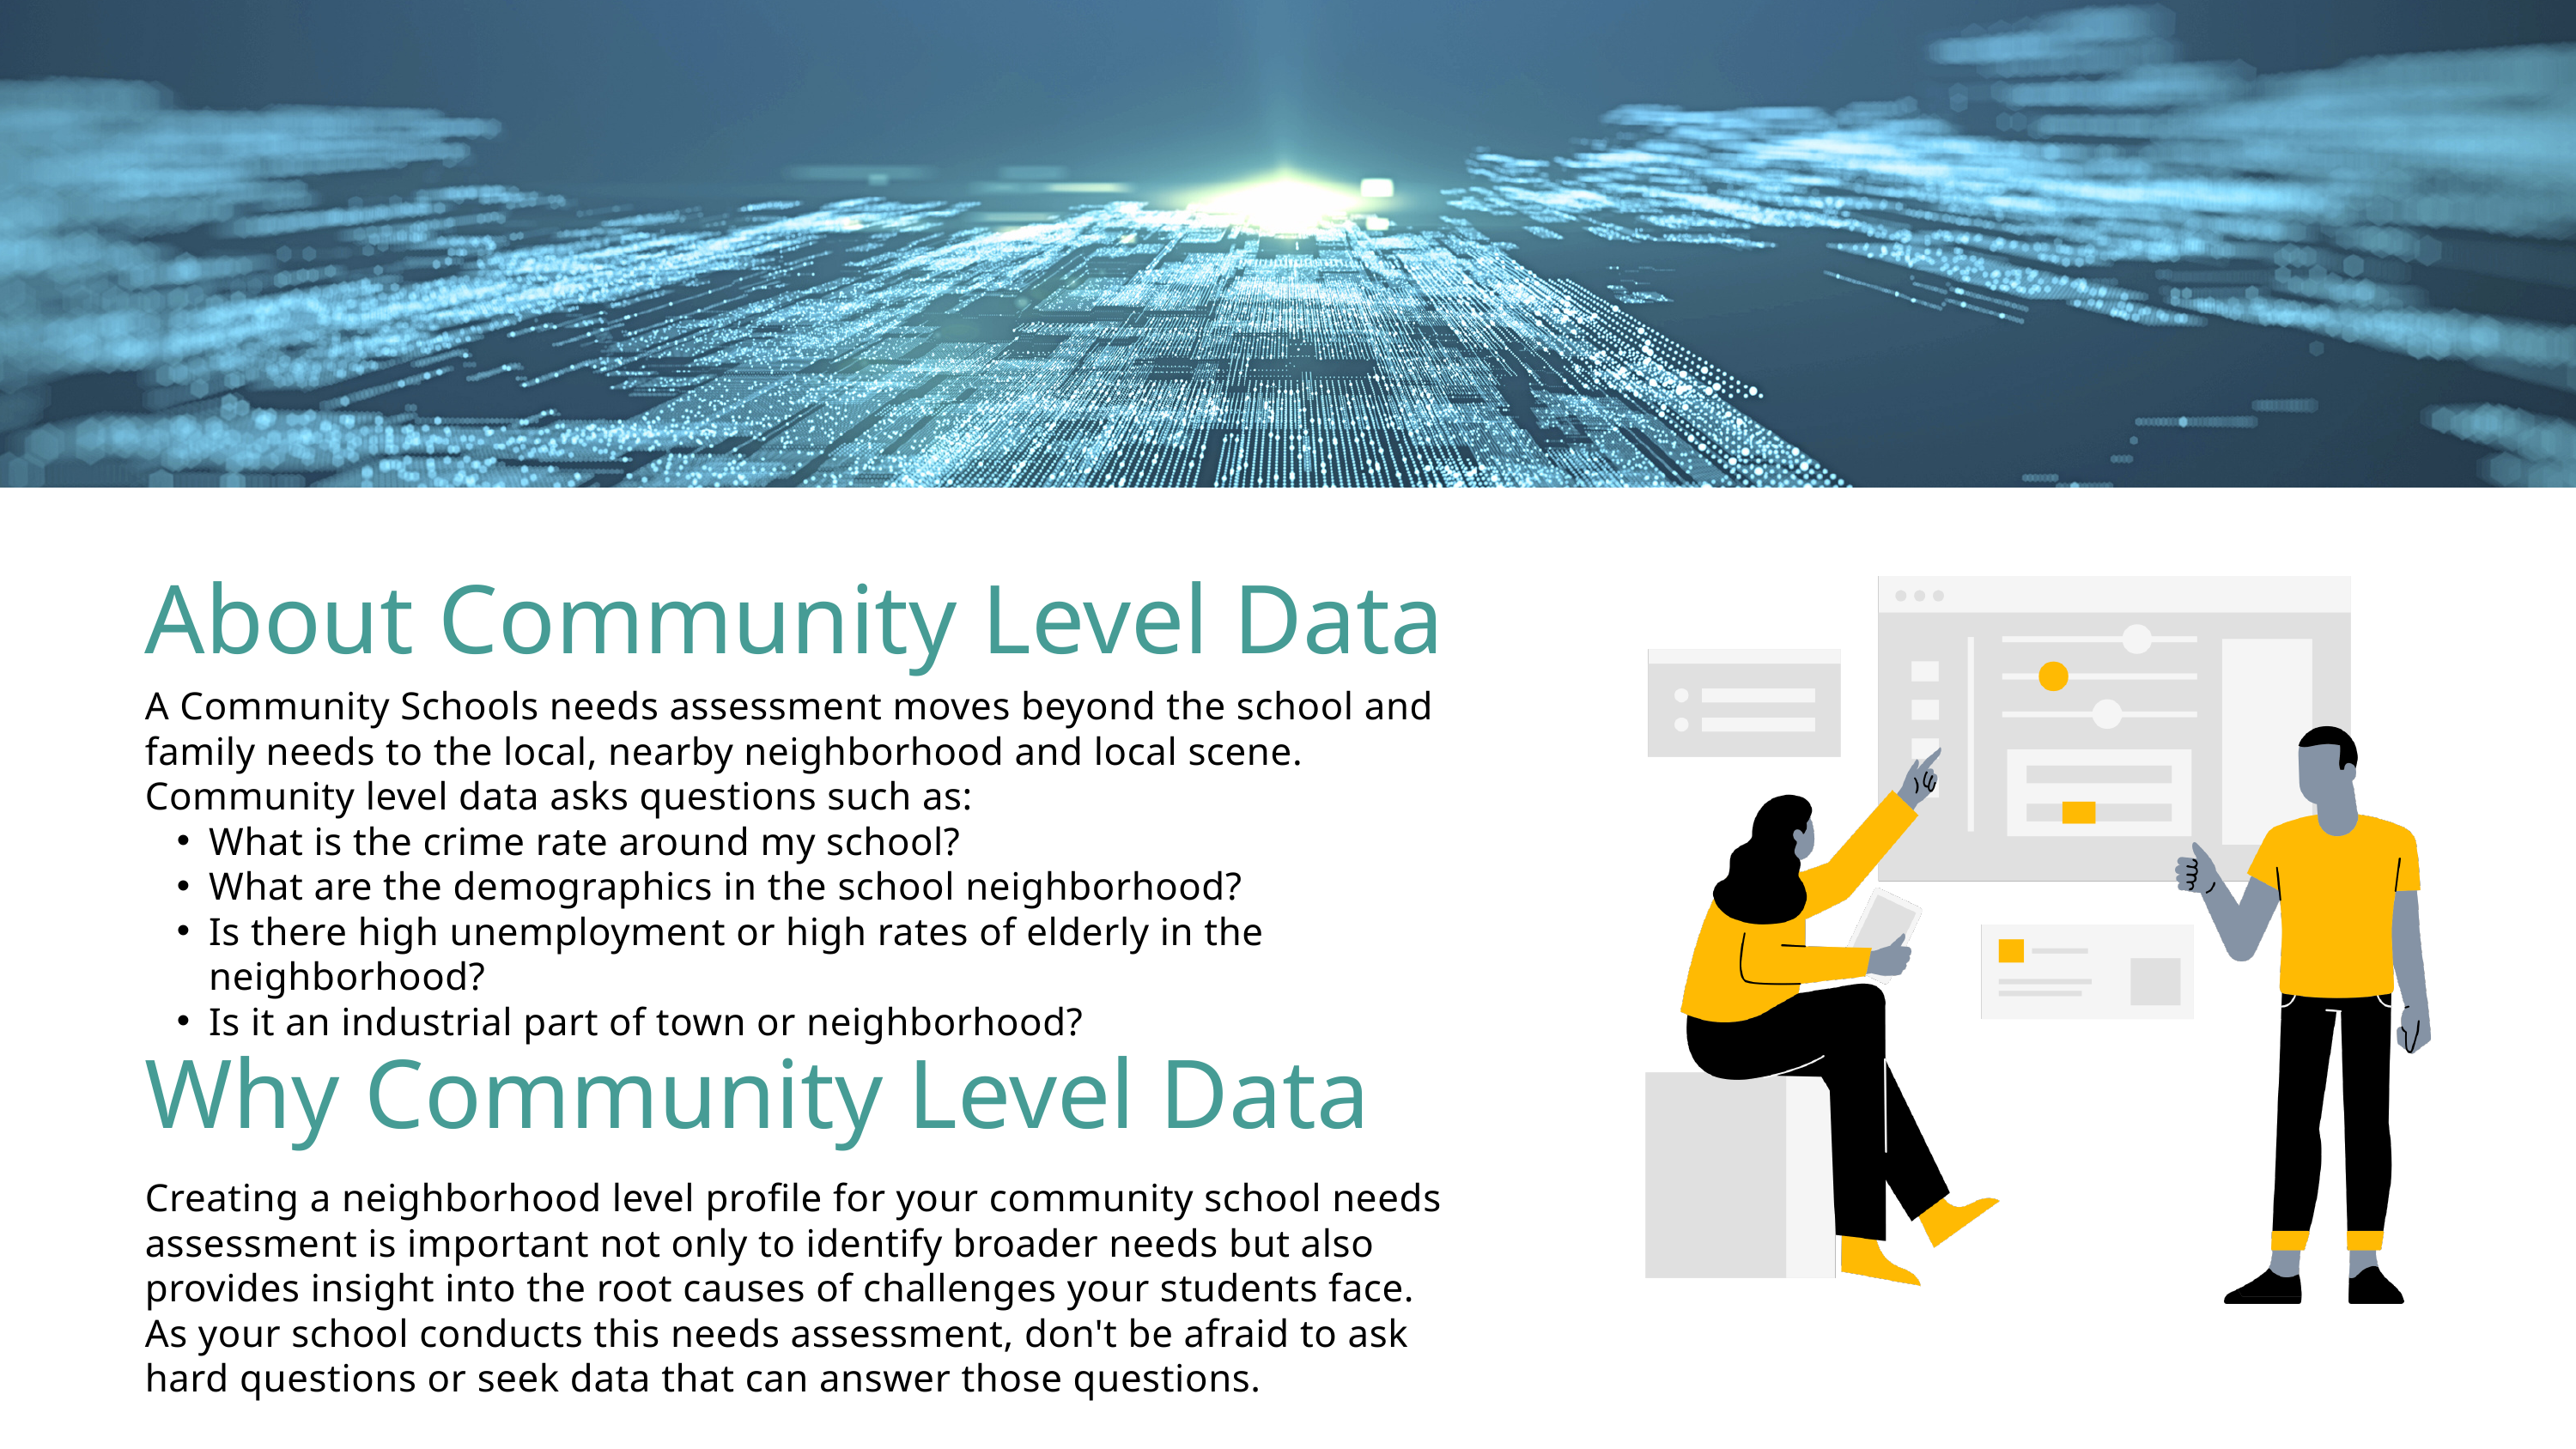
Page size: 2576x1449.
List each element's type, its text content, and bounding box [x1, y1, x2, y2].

text_box About Community Level Data [144, 558, 1546, 673]
text_box Creating a neighborhood level profile for your community school needs assessment is important not only to identify broader needs but also provides insight into the root causes of challenges your students face. As your school conducts this needs assessment, don't be afraid to ask hard questions or seek data that can answer those questions. [144, 1174, 1465, 1400]
text_box A Community Schools needs assessment moves beyond the school and family needs to the local, nearby neighborhood and local scene. Community level data asks questions such as: What is the crime rate around my school? What are the demographics in the school neighborhood? Is there high unemployment or high rates of elderly in the neighborhood? Is it an industrial part of town or neighborhood? [144, 682, 1465, 1034]
text_box Why Community Level Data [144, 1034, 1465, 1149]
text_box [0, 0, 2576, 488]
text_box [1644, 576, 2432, 1304]
